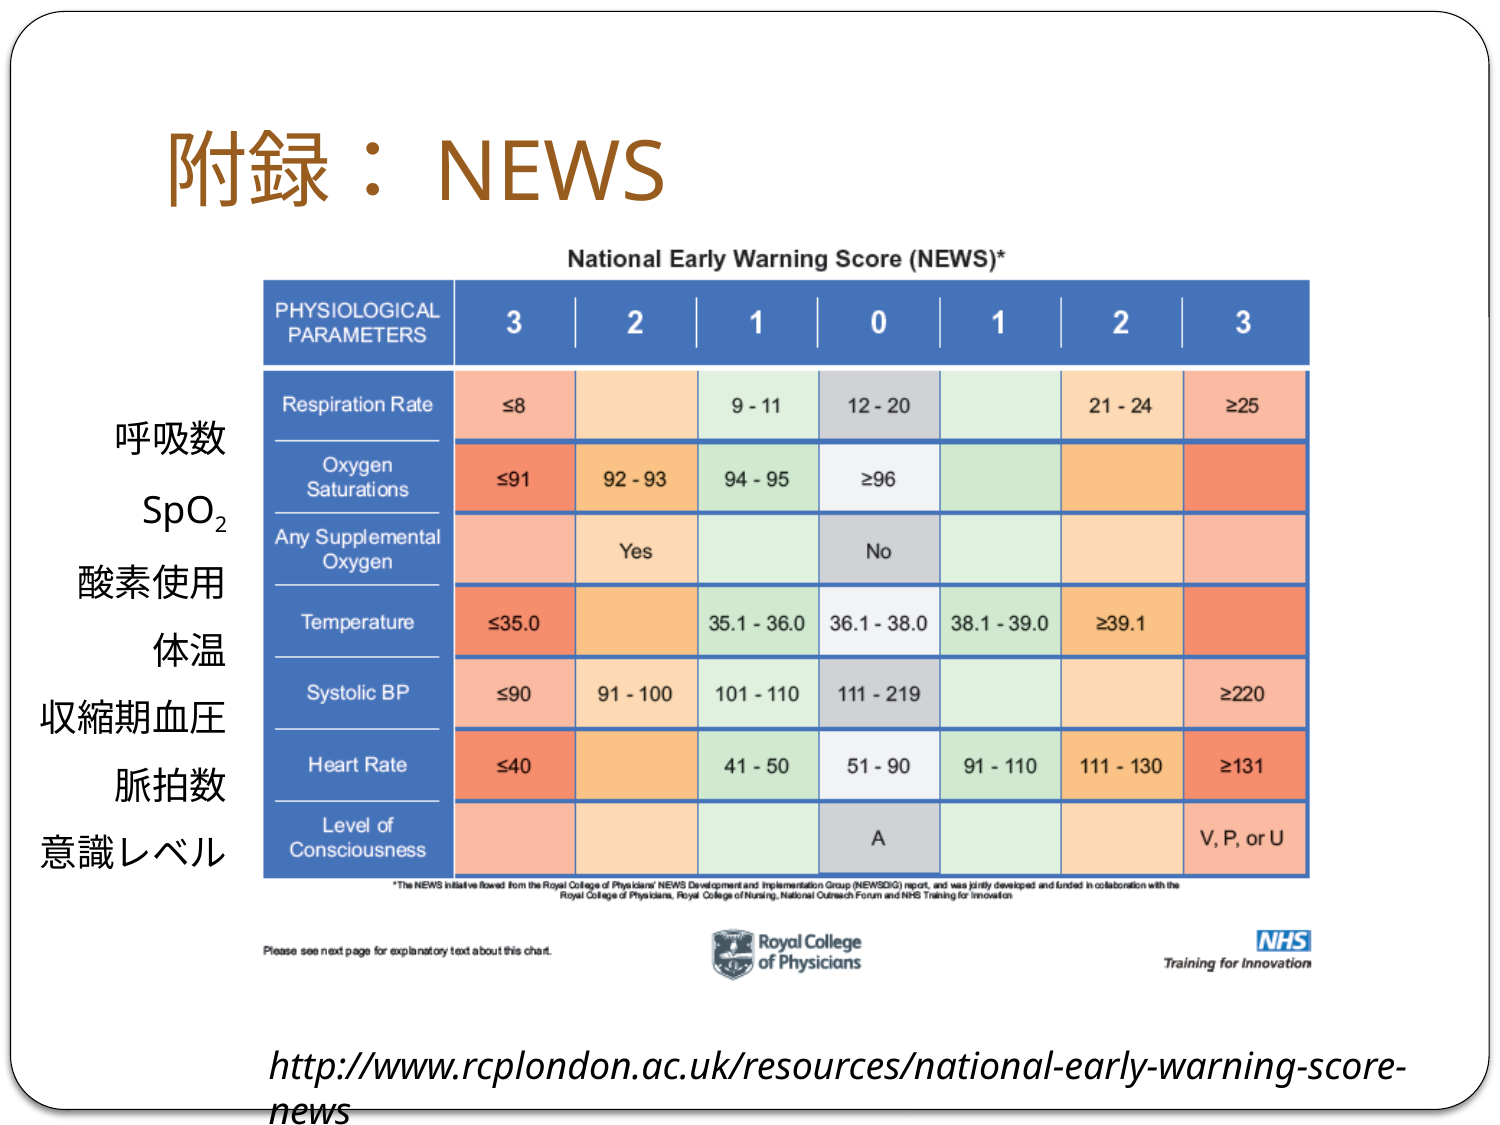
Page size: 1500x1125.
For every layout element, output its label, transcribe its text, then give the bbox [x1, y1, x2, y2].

text_box http://www.rcplondon.ac.uk/resources/national-early-warning-score-news [253, 1034, 1483, 1125]
text_box 呼吸数 SpO2 酸素使用 体温 収縮期血圧 脈拍数 意識レベル [0, 385, 236, 882]
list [242, 237, 1333, 988]
title 附録：NEWS [150, 45, 1459, 233]
